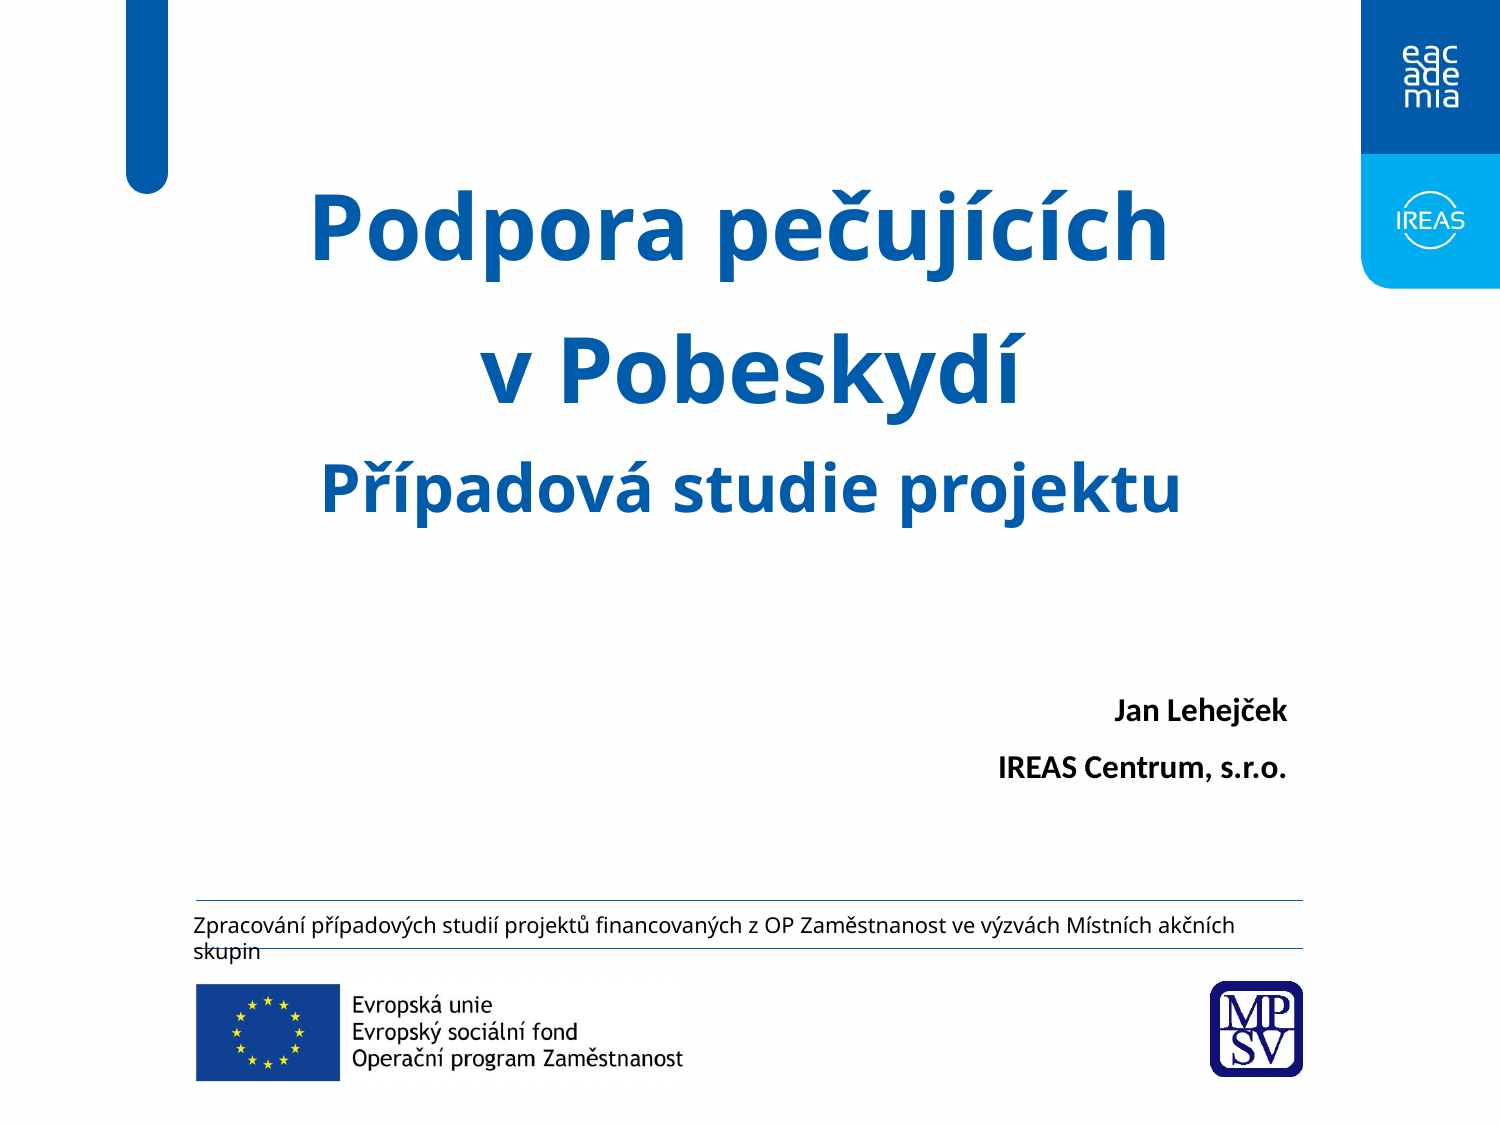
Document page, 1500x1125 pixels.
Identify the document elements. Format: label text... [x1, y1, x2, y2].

text_box Zpracování případových studií projektů financovaných z OP Zaměstnanost ve výzvách Místních akčních skupin [178, 904, 1303, 972]
picture [1420, 212, 1431, 228]
text_box Podpora pečujících v Pobeskydí Případová studie projektu [199, 61, 1304, 533]
picture [1405, 212, 1416, 228]
text_box Jan Lehejček IREAS Centrum, s.r.o. [200, 685, 1303, 884]
picture [0, 0, 1500, 1125]
picture [1441, 216, 1447, 224]
